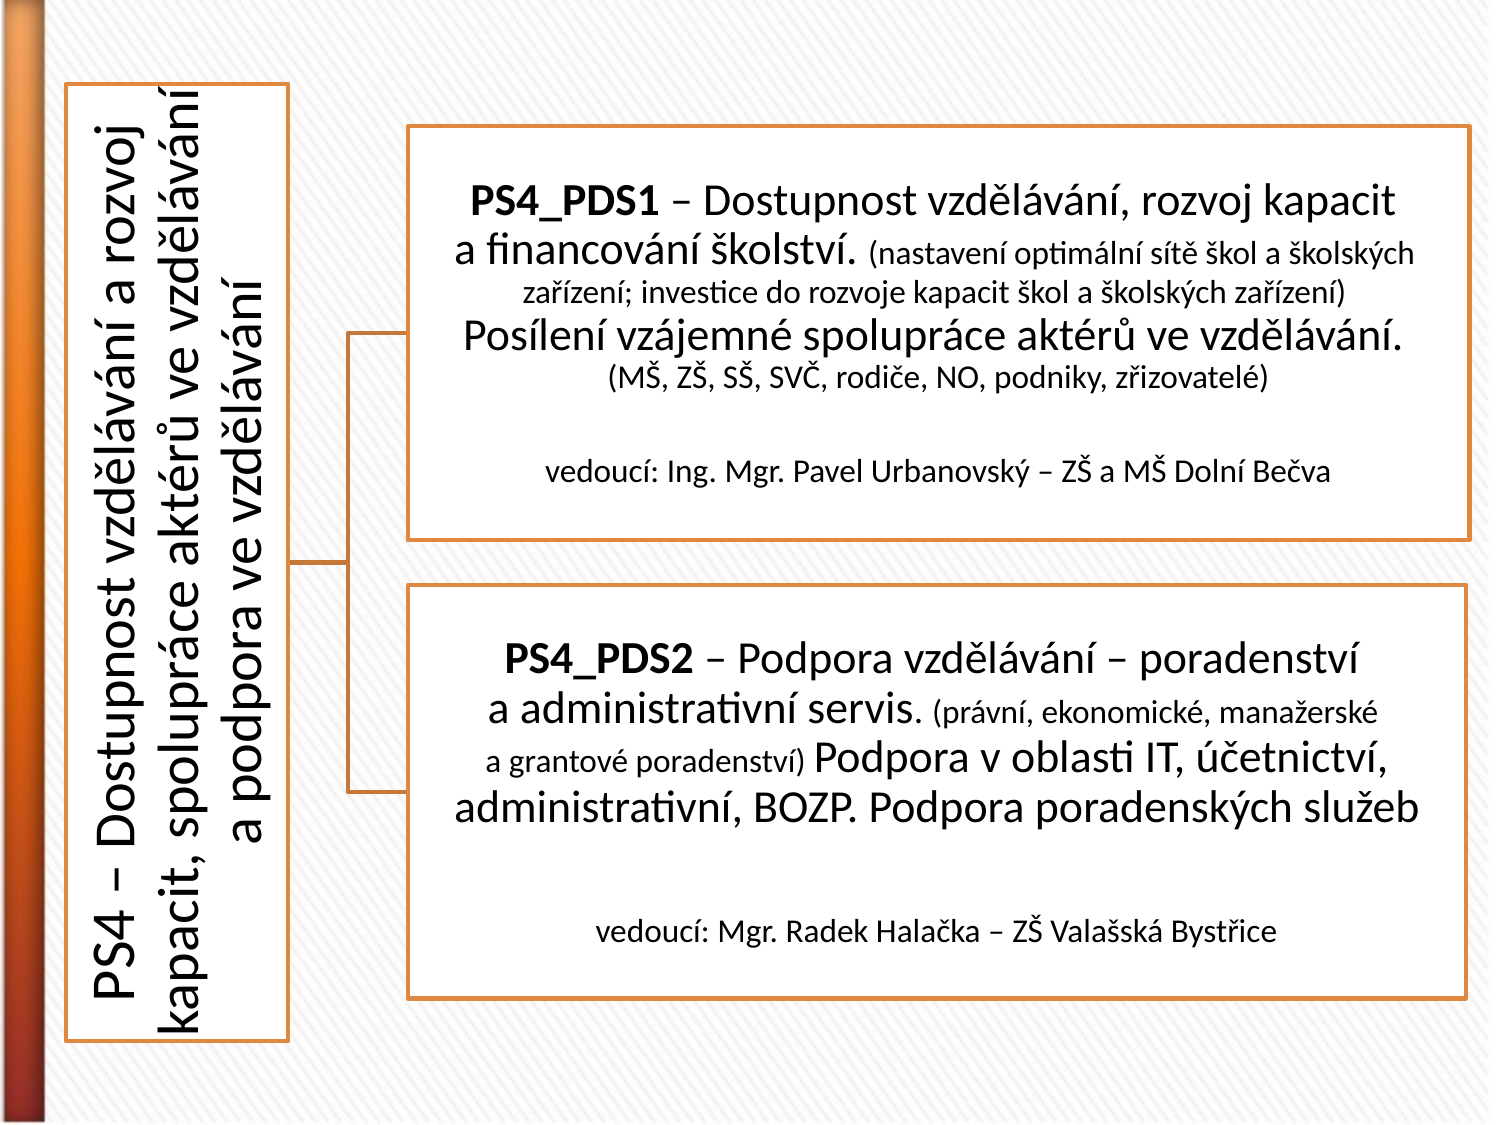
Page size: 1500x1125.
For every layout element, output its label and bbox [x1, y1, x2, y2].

text_box [64, 42, 1471, 1083]
picture [0, 0, 1500, 1125]
